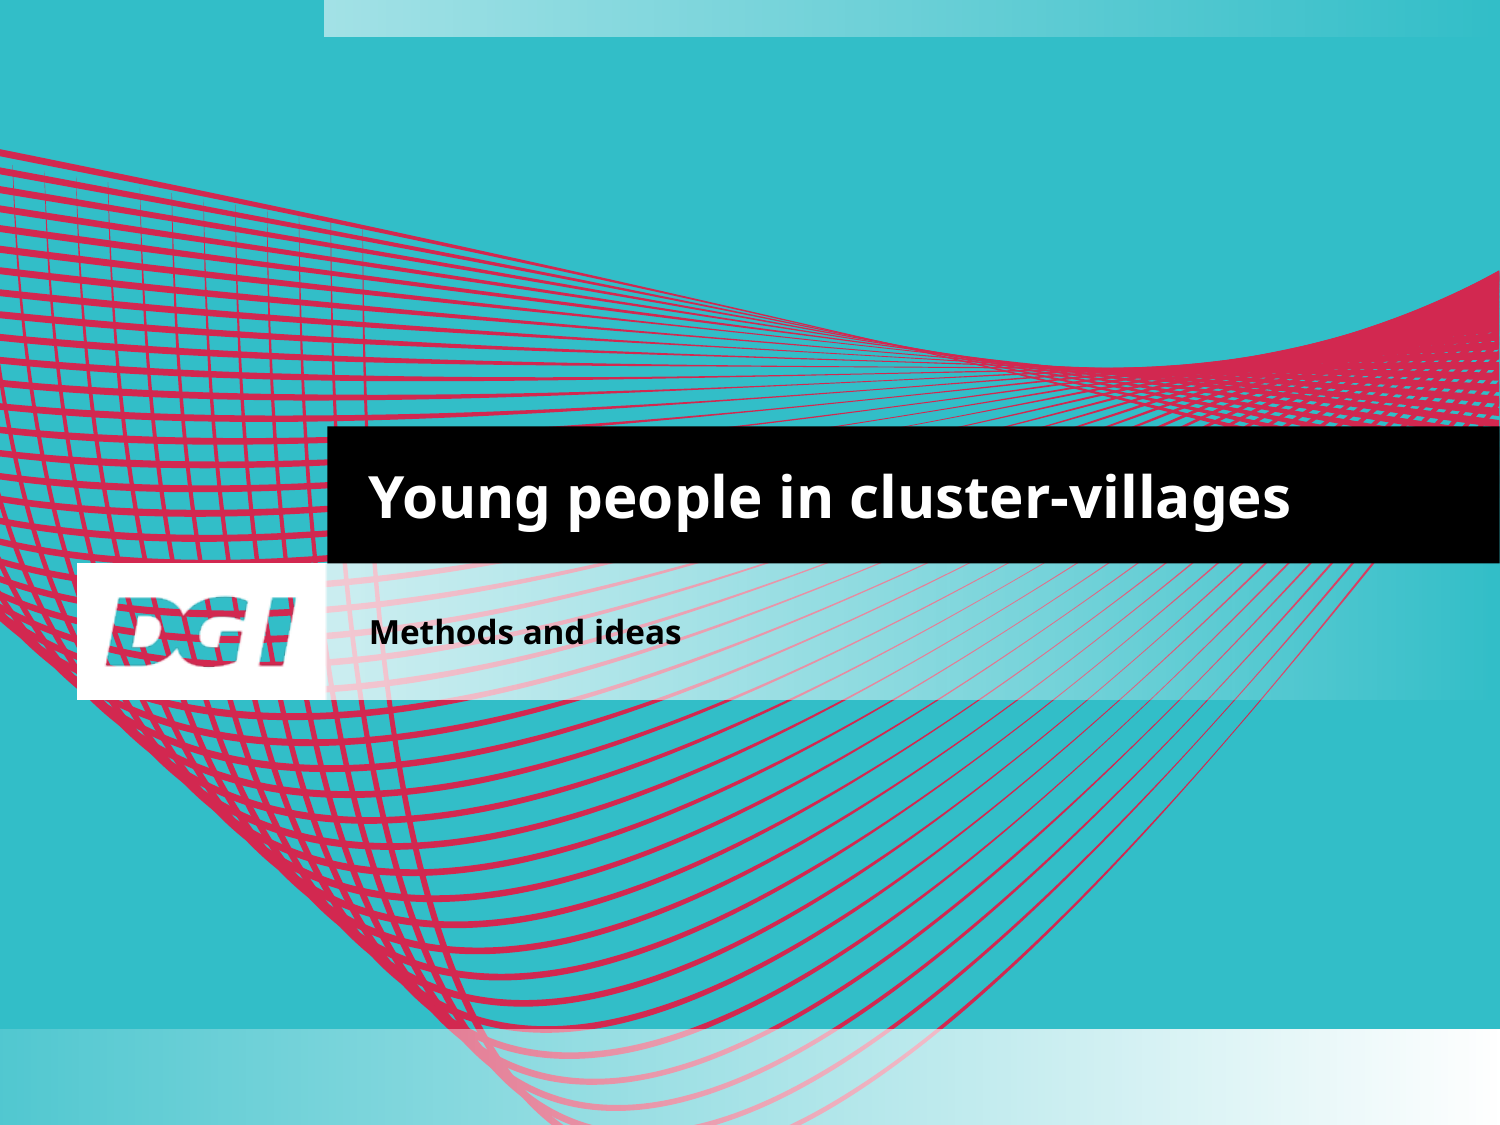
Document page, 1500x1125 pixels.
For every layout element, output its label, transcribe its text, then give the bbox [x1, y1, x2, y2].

title Young people in cluster-villages [327, 426, 1500, 562]
picture [77, 563, 327, 700]
subtitle Methods and ideas [327, 562, 1500, 700]
